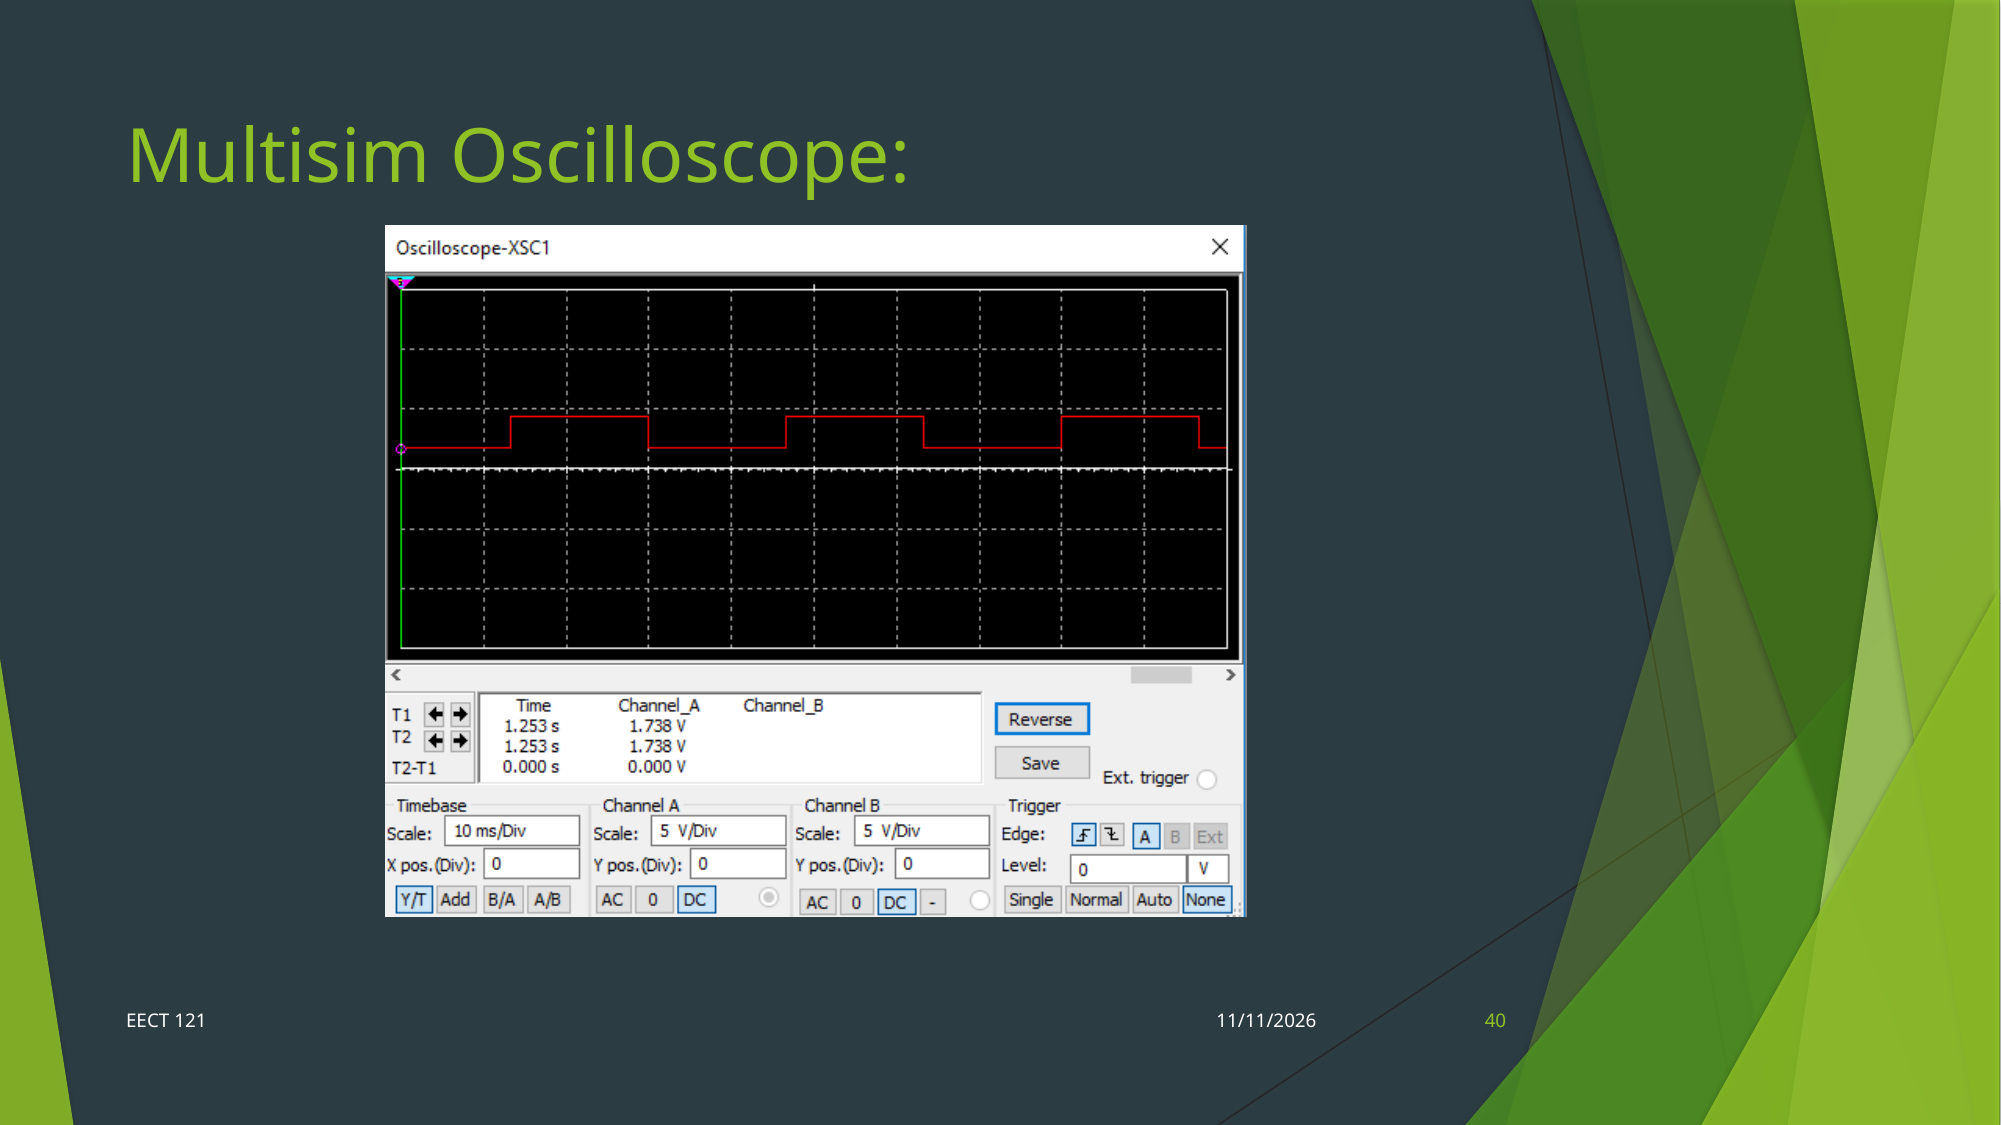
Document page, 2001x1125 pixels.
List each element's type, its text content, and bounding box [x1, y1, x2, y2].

footer EECT 121 [111, 991, 1145, 1051]
title Multisim Oscilloscope: [111, 99, 1522, 317]
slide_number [1181, 991, 1332, 1051]
picture [385, 225, 1248, 917]
slide_number 40 [1409, 991, 1522, 1051]
